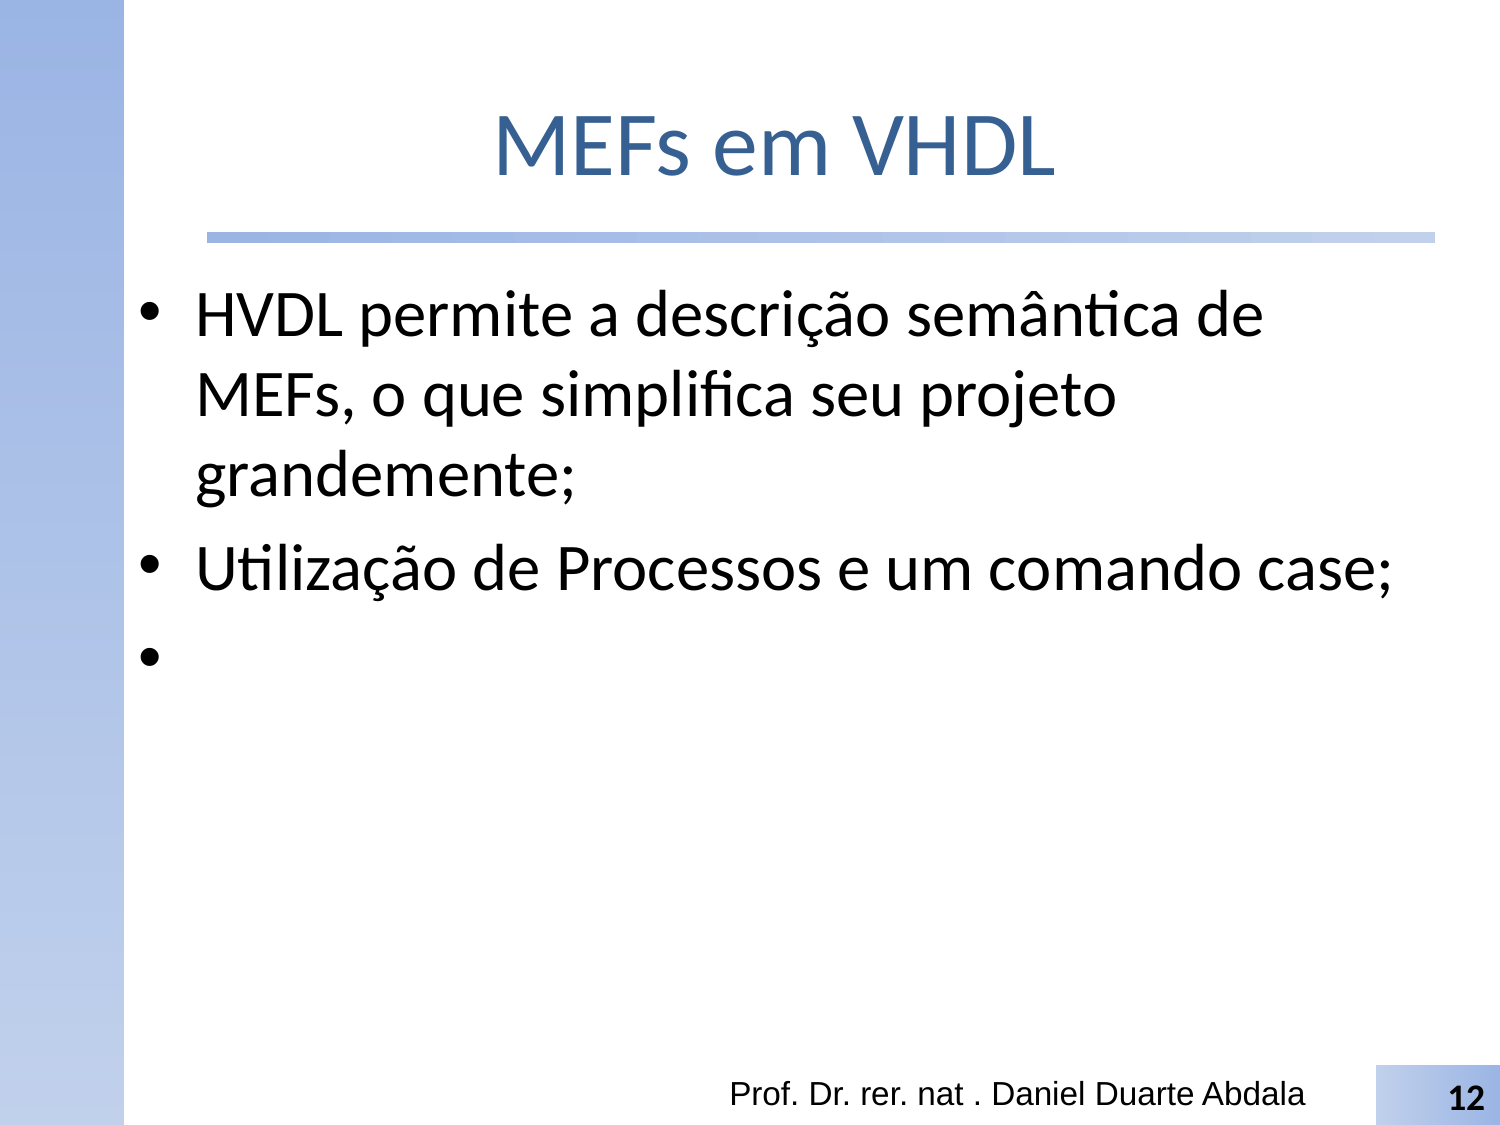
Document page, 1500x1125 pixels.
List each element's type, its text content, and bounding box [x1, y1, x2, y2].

footer Prof. Dr. rer. nat . Daniel Duarte Abdala [714, 1065, 1344, 1125]
slide_number 12 [1376, 1065, 1500, 1125]
list HVDL permite a descrição semântica de MEFs, o que simplifica seu projeto grandemente; Utilização de Processos e um comando case; [123, 262, 1425, 1005]
title MEFs em VHDL [123, 45, 1425, 233]
